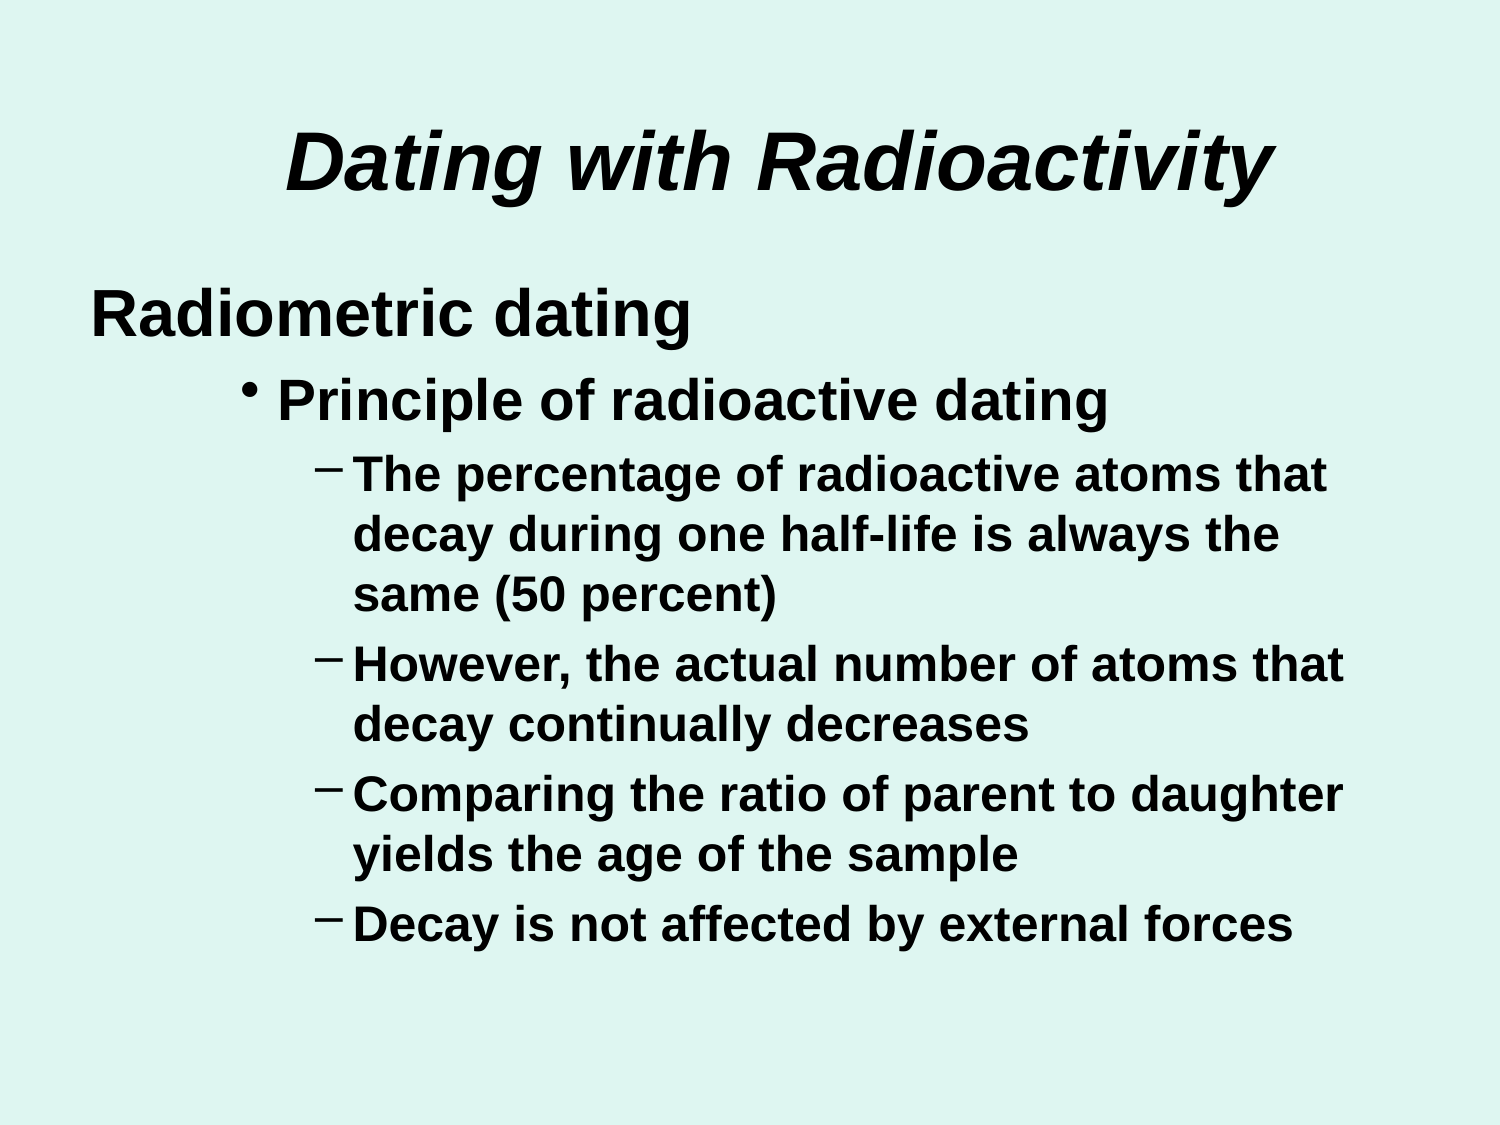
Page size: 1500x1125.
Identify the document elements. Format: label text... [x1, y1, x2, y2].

list Radiometric dating Principle of radioactive dating The percentage of radioactive atoms that decay during one half-life is always the same (50 percent) However, the actual number of atoms that decay continually decreases Comparing the ratio of parent to daughter yields the age of the sample Decay is not affected by external forces [74, 262, 1426, 1006]
title Dating with Radioactivity [87, 99, 1473, 216]
